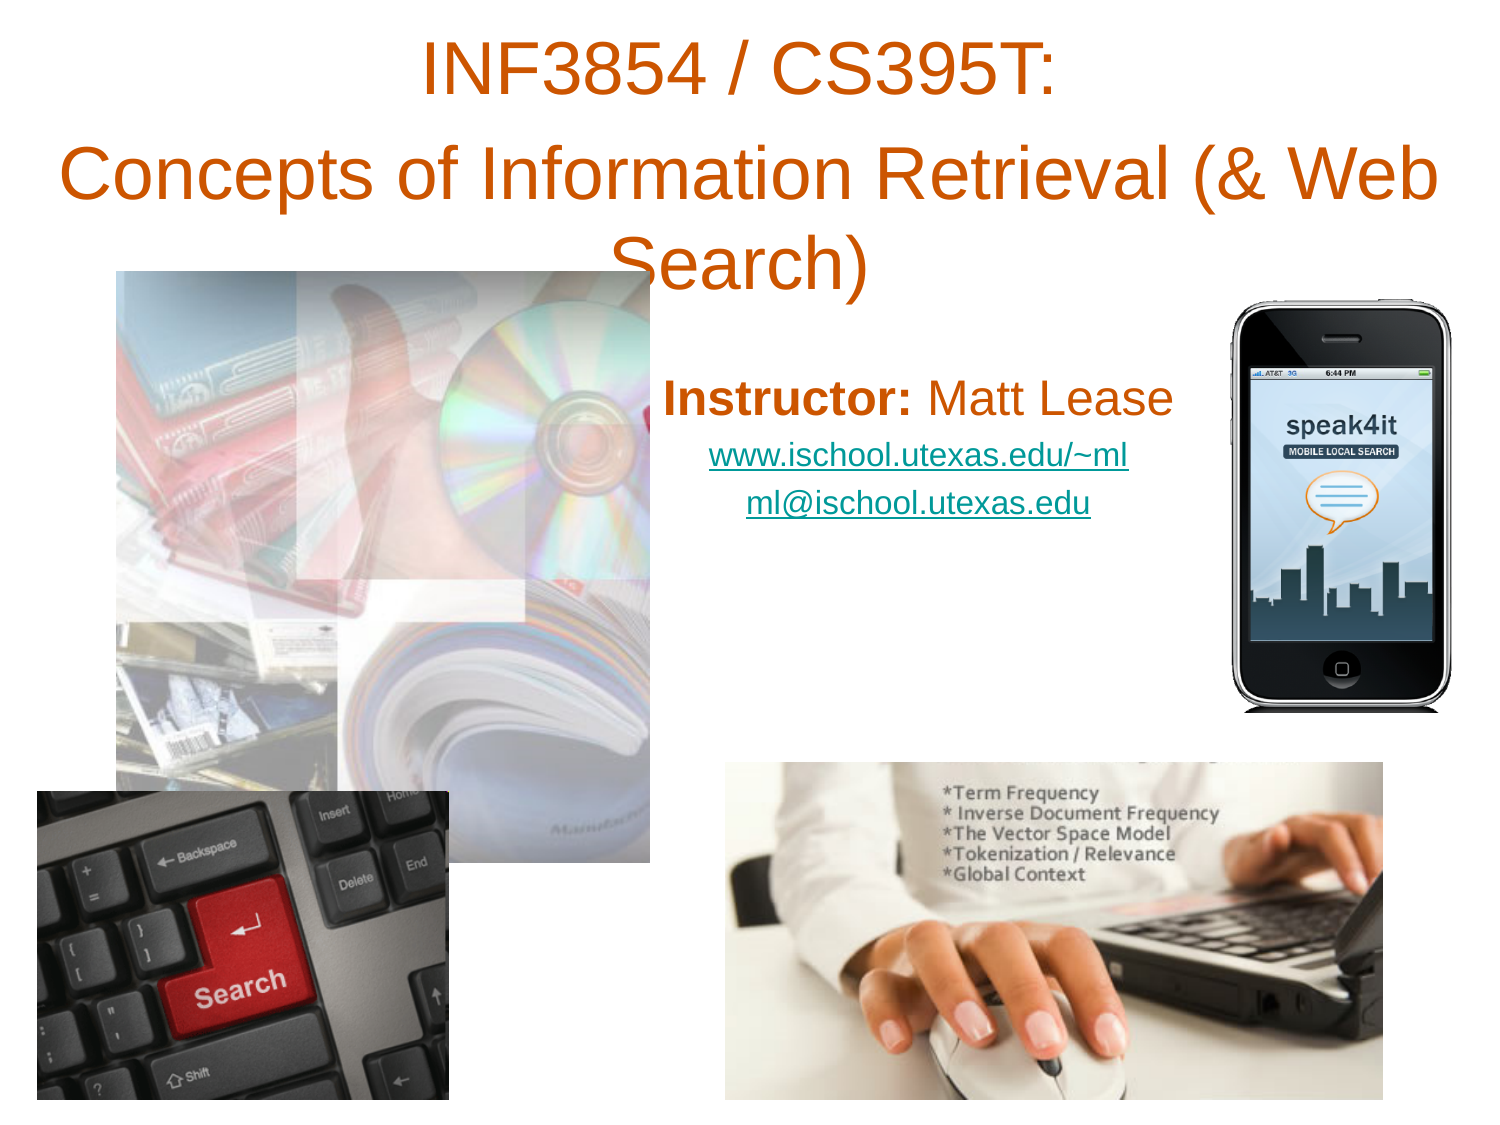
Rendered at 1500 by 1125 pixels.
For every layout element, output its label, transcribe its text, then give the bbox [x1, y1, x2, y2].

picture [37, 271, 651, 1101]
title Instructor: Matt Lease www.ischool.utexas.edu/~ml ml@ischool.utexas.edu [337, 262, 1500, 613]
picture [1224, 299, 1455, 713]
picture [724, 762, 1384, 1101]
text_box INF3854 / CS395T: Concepts of Information Retrieval (& Web Search) [0, 12, 1500, 175]
